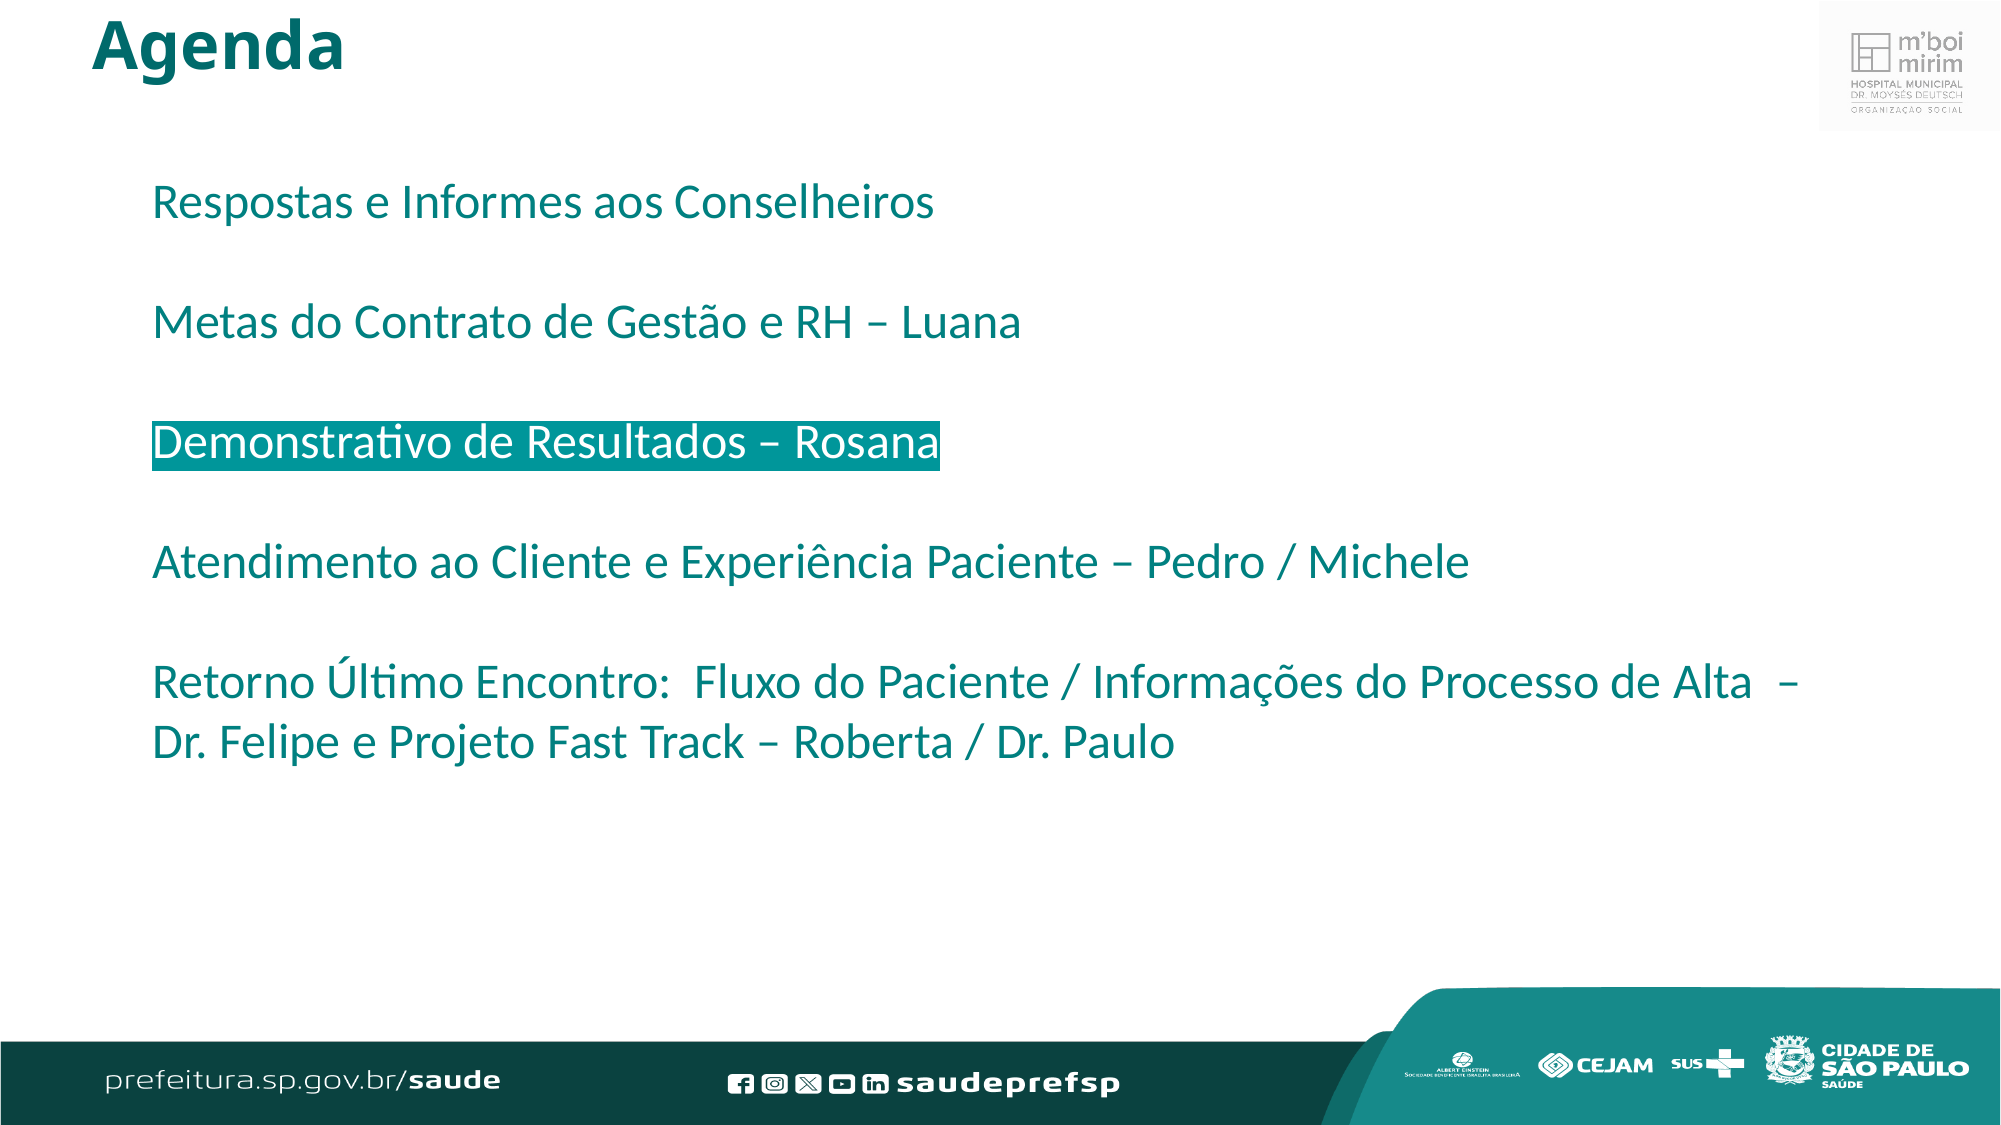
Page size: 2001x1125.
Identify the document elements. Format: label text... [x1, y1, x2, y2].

text_box Respostas e Informes aos Conselheiros Metas do Contrato de Gestão e RH – Luana Demonstrativo de Resultados – Rosana Atendimento ao Cliente e Experiência Paciente – Pedro / Michele Retorno Último Encontro: Fluxo do Paciente / Informações do Processo de Alta – Dr. Felipe e Projeto Fast Track – Roberta / Dr. Paulo [137, 160, 1932, 1061]
picture [0, 0, 2001, 1125]
text_box Agenda [78, 0, 1649, 90]
